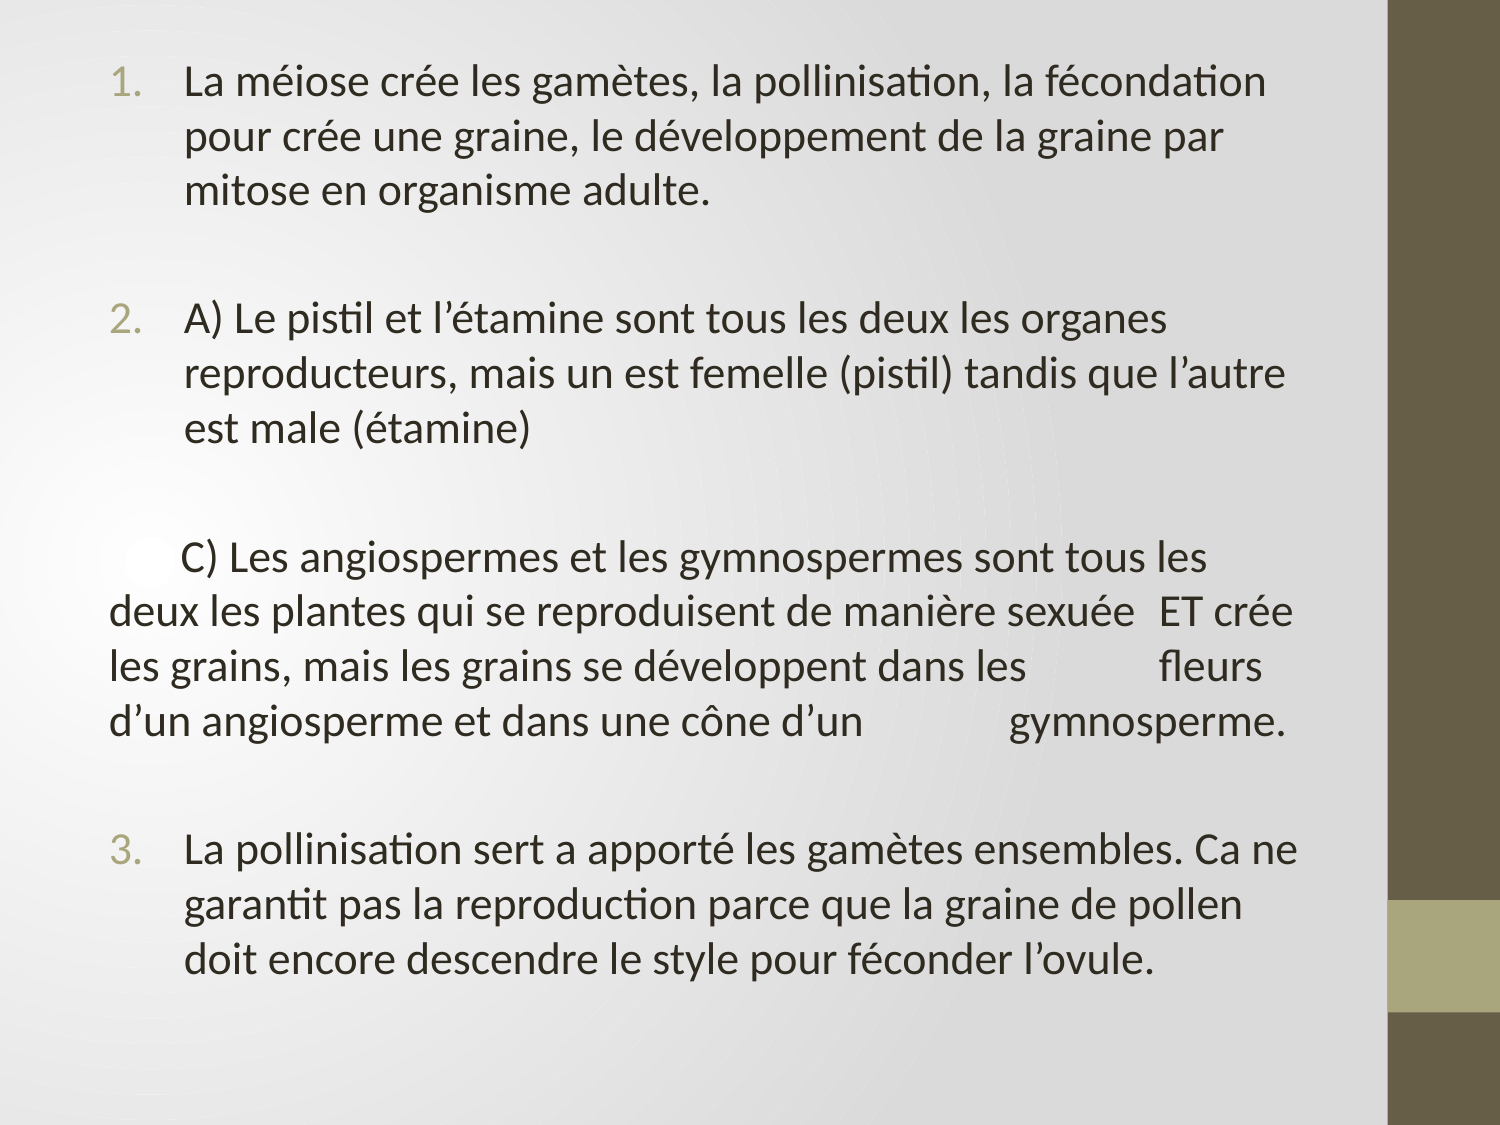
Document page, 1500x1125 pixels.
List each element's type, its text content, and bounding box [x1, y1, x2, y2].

list La méiose crée les gamètes, la pollinisation, la fécondation pour crée une graine, le développement de la graine par mitose en organisme adulte. A) Le pistil et l’étamine sont tous les deux les organes reproducteurs, mais un est femelle (pistil) tandis que l’autre est male (étamine) C) Les angiospermes et les gymnospermes sont tous les deux les plantes qui se reproduisent de manière sexuée ET crée les grains, mais les grains se développent dans les fleurs d’un angiosperme et dans une cône d’un gymnosperme. La pollinisation sert a apporté les gamètes ensembles. Ca ne garantit pas la reproduction parce que la graine de pollen doit encore descendre le style pour féconder l’ovule. [75, 42, 1325, 1094]
